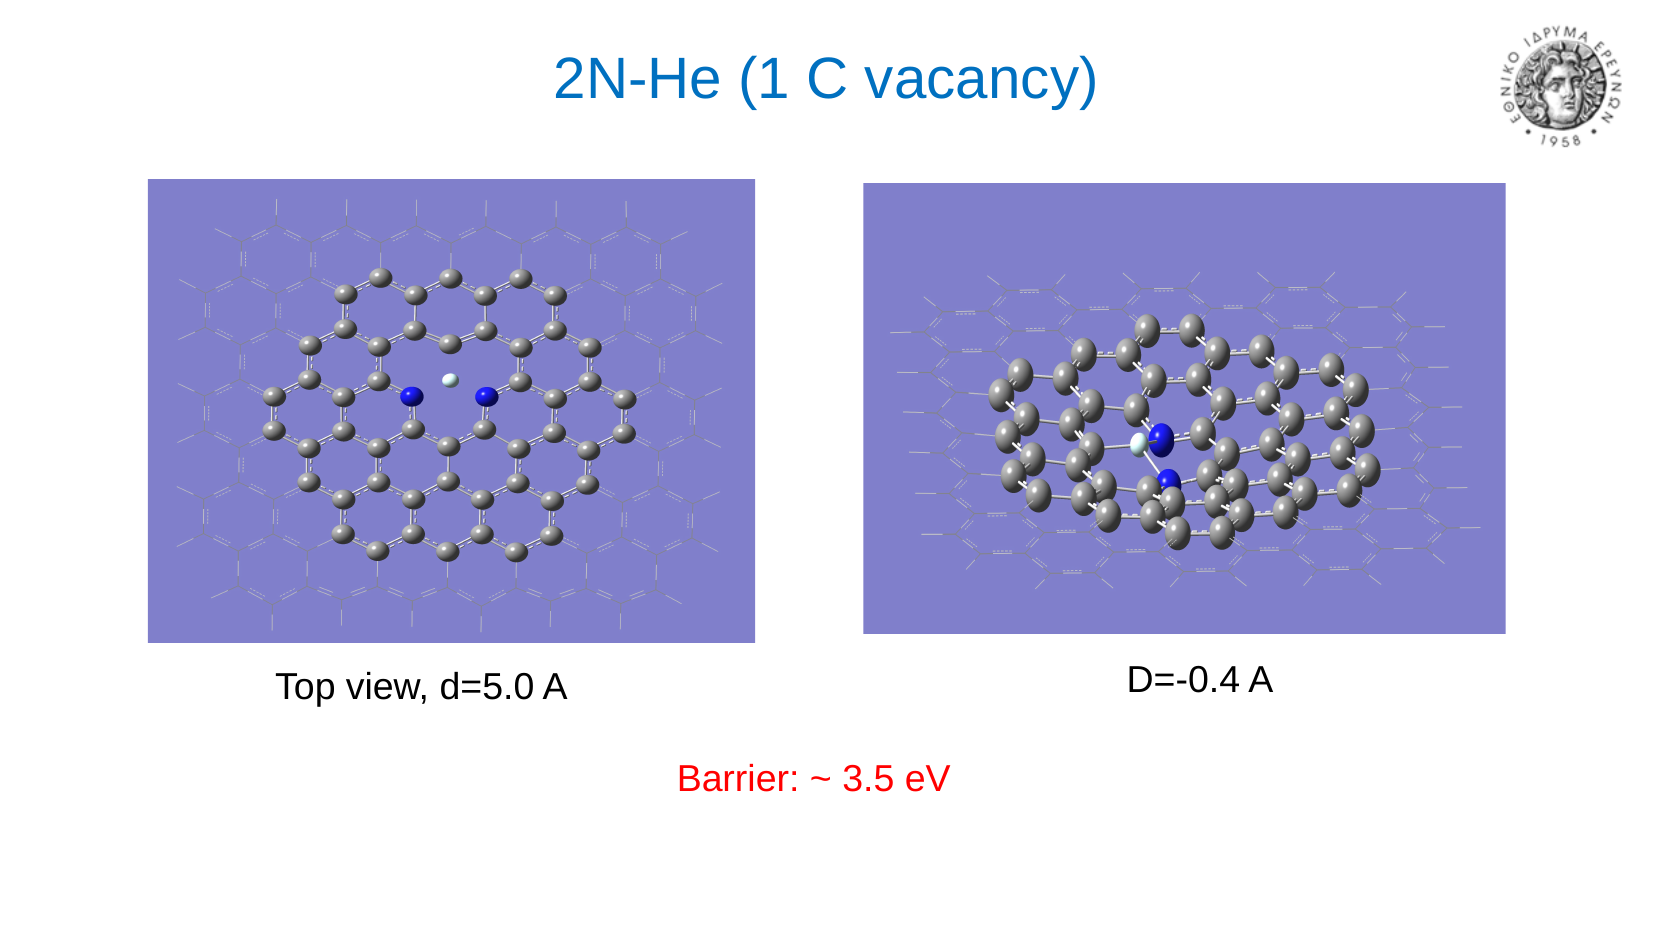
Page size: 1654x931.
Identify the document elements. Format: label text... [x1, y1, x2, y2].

text_box Top view, d=5.0 A [260, 654, 643, 712]
text_box Barrier: ~ 3.5 eV [662, 746, 966, 803]
text_box D=-0.4 A [1111, 647, 1367, 705]
picture [1498, 21, 1630, 154]
text_box 2N-He (1 C vacancy) [82, 37, 1493, 114]
picture [863, 183, 1506, 634]
picture [147, 179, 756, 643]
